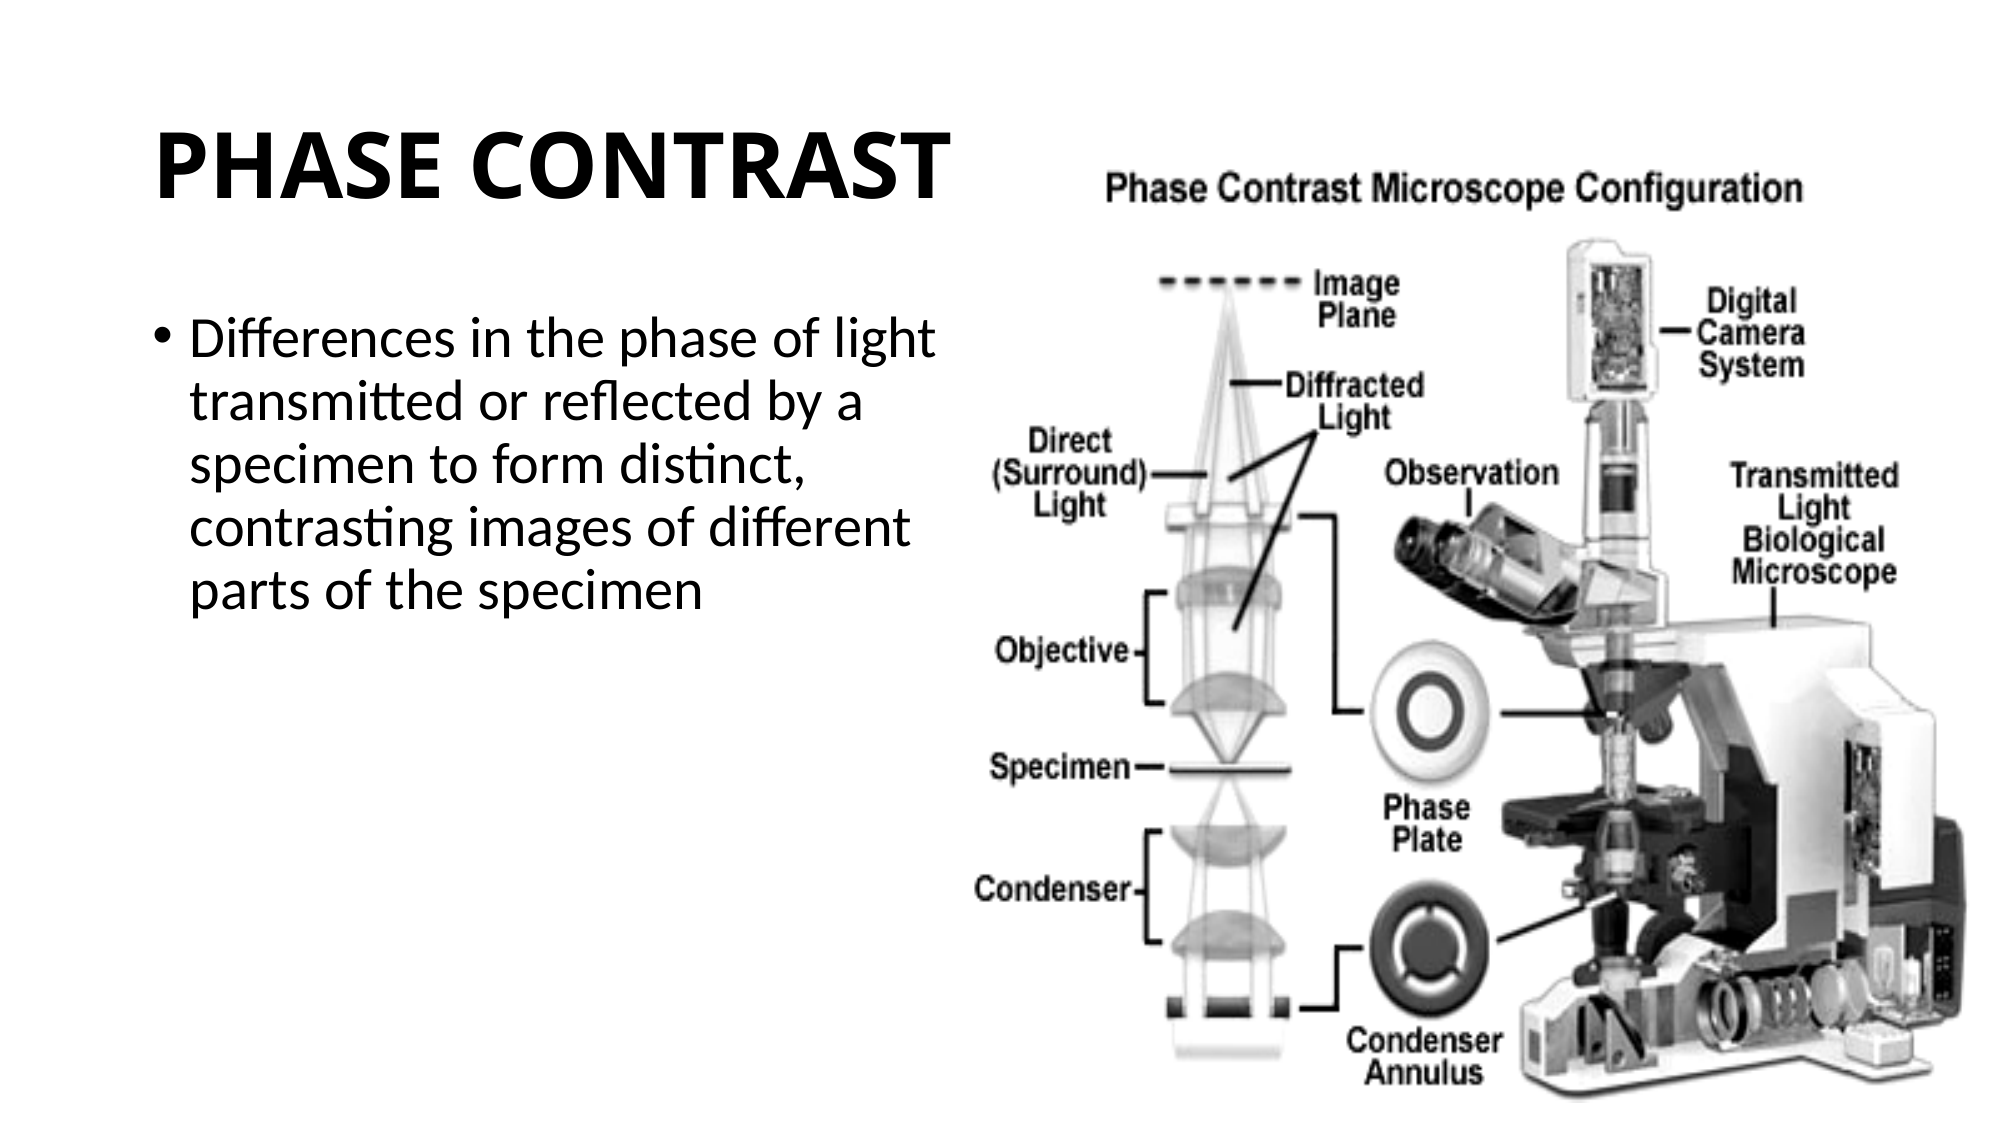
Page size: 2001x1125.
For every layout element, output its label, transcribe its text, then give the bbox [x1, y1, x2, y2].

title PHASE CONTRAST [137, 59, 1863, 278]
picture [973, 168, 1972, 1103]
list Differences in the phase of light transmitted or reflected by a specimen to form distinct, contrasting images of different parts of the specimen [137, 299, 973, 1014]
